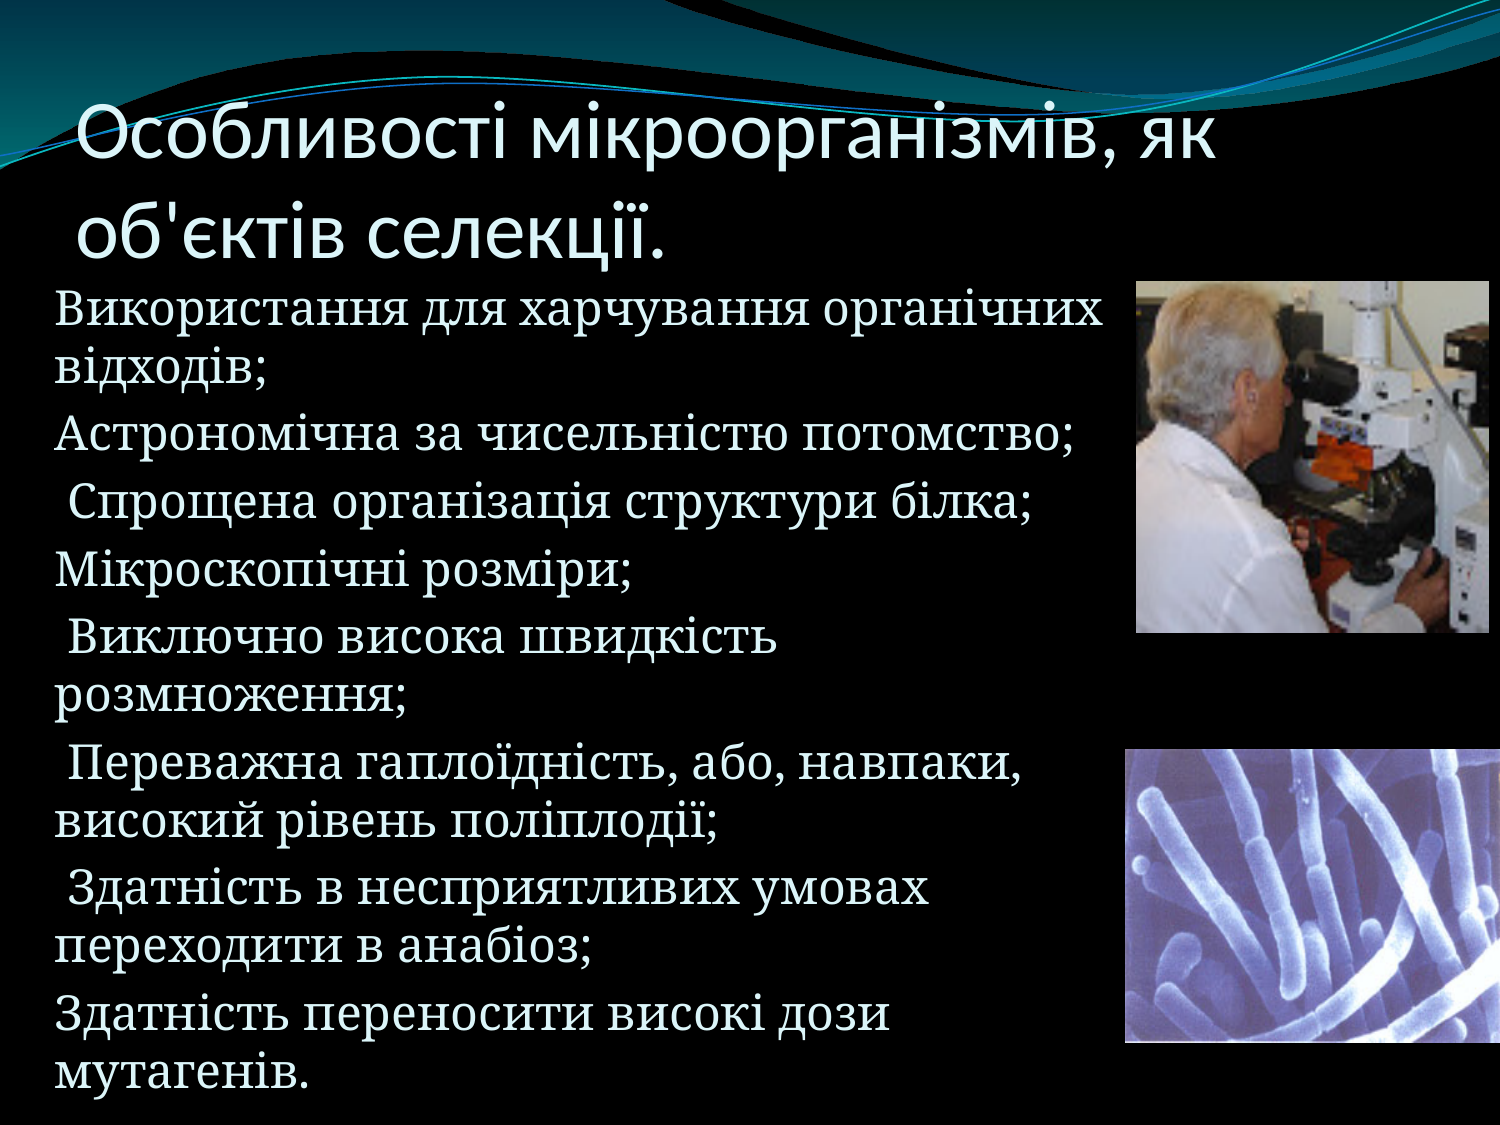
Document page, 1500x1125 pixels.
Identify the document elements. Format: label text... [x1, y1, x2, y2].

picture [1124, 749, 1500, 1043]
list Використання для харчування органічних відходів; Астрономічна за чисельністю потомство; Спрощена організація структури білка; Мікроскопічні розміри; Виключно висока швидкість розмноження; Переважна гаплоїдність, або, навпаки, високий рівень поліплодії; Здатність в несприятливих умовах переходити в анабіоз; Здатність переносити високі дози мутагенів. [0, 269, 1132, 1125]
picture [1136, 280, 1489, 633]
title Особливості мікроорганізмів, як об'єктів селекції. [75, 47, 1425, 275]
